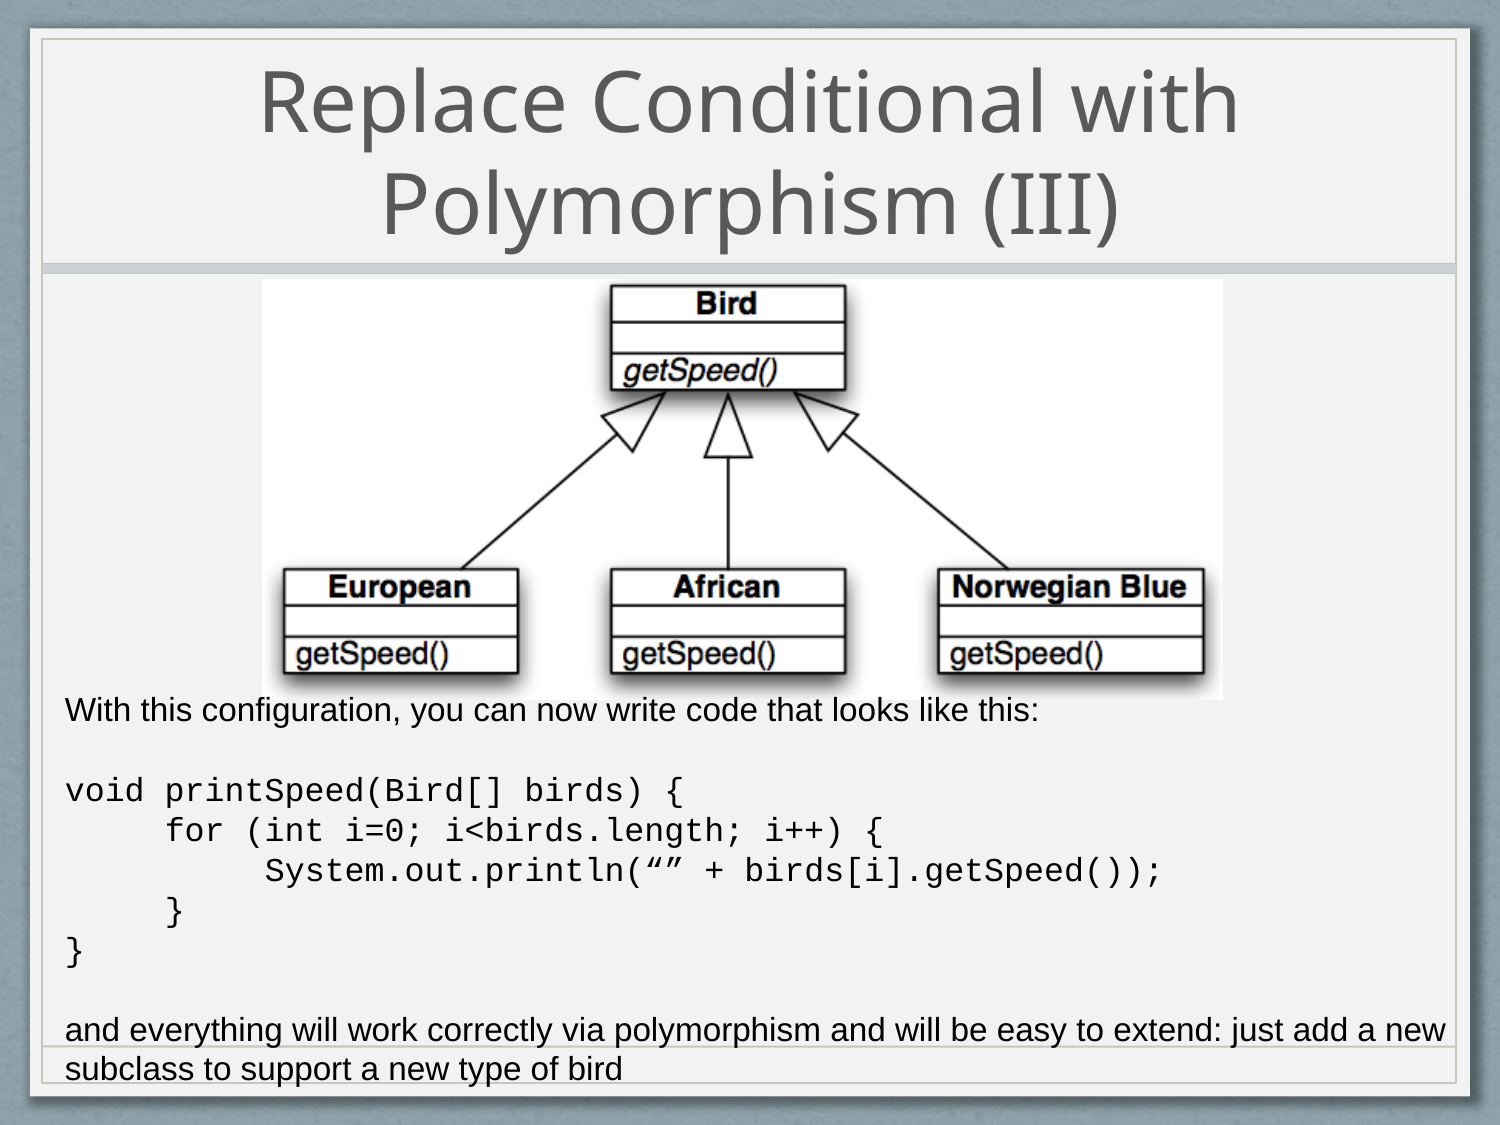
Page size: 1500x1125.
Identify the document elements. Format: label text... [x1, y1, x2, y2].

text_box With this configuration, you can now write code that looks like this: void printSpeed(Bird[] birds) { for (int i=0; i<birds.length; i++) { System.out.println(“” + birds[i].getSpeed()); } } and everything will work correctly via polymorphism and will be easy to extend: just add a new subclass to support a new type of bird [50, 680, 1500, 1095]
picture [261, 278, 1224, 700]
title Replace Conditional with Polymorphism (III) [147, 40, 1353, 260]
